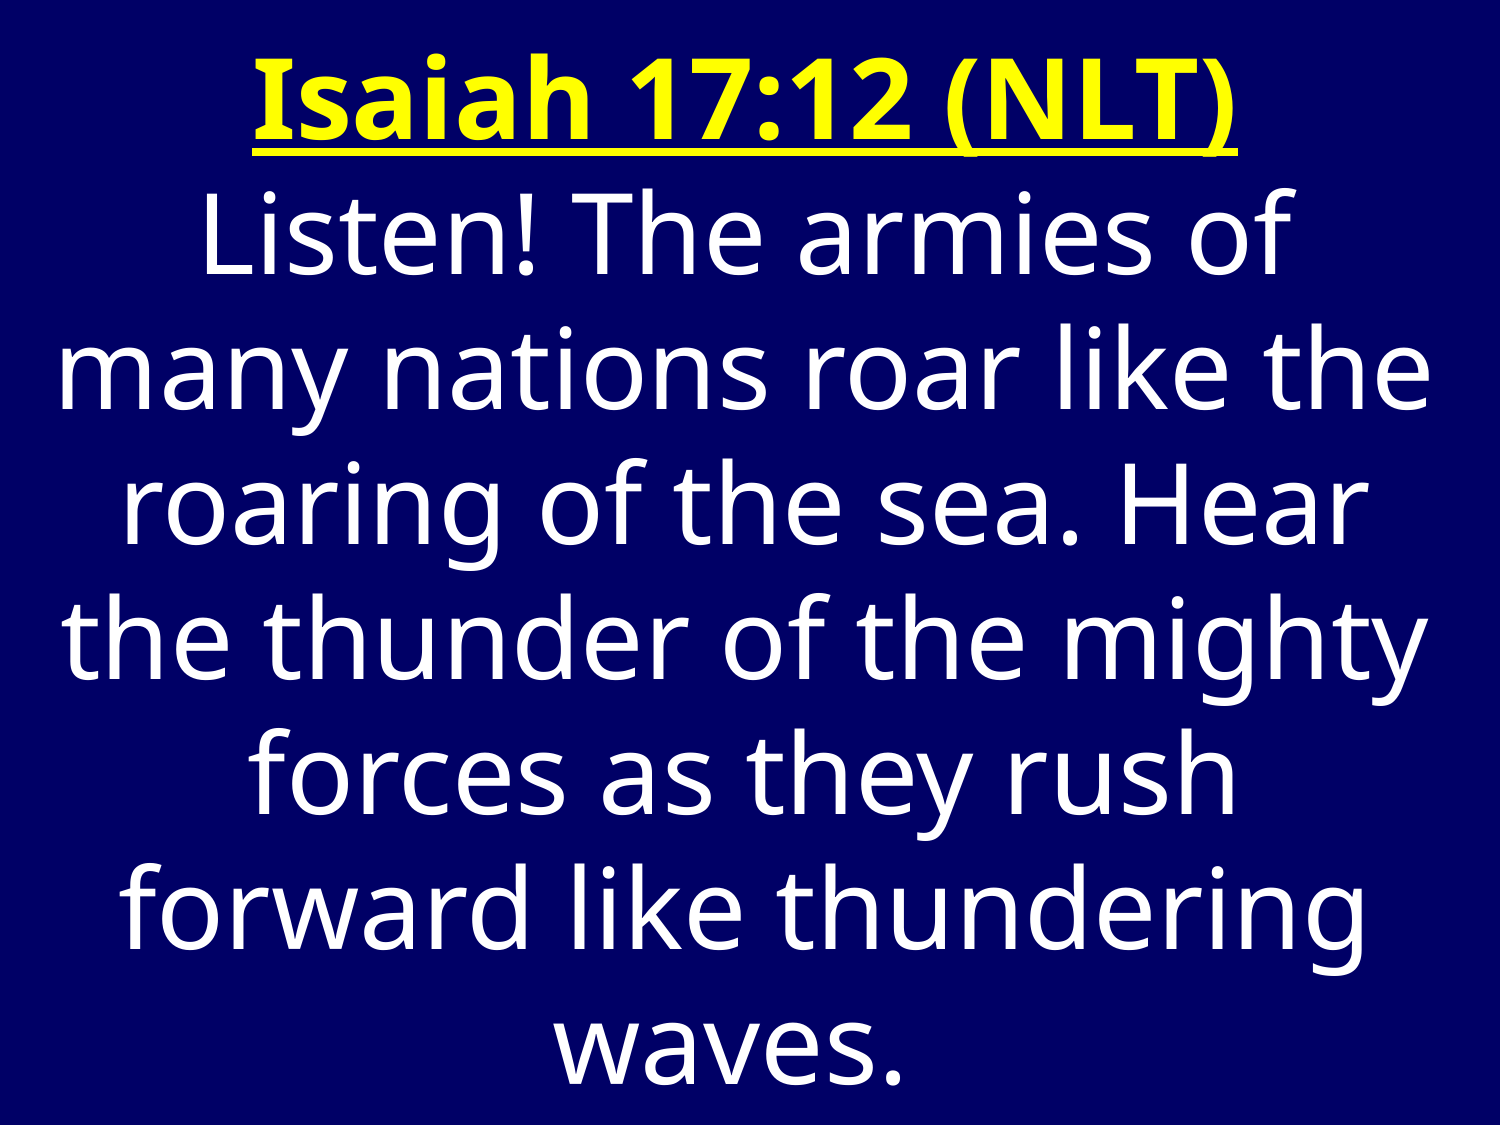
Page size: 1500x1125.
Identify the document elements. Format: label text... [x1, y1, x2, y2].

text_box Isaiah 17:12 (NLT) Listen! The armies of many nations roar like the roaring of the sea. Hear the thunder of the mighty forces as they rush forward like thundering waves. [33, 19, 1457, 1114]
